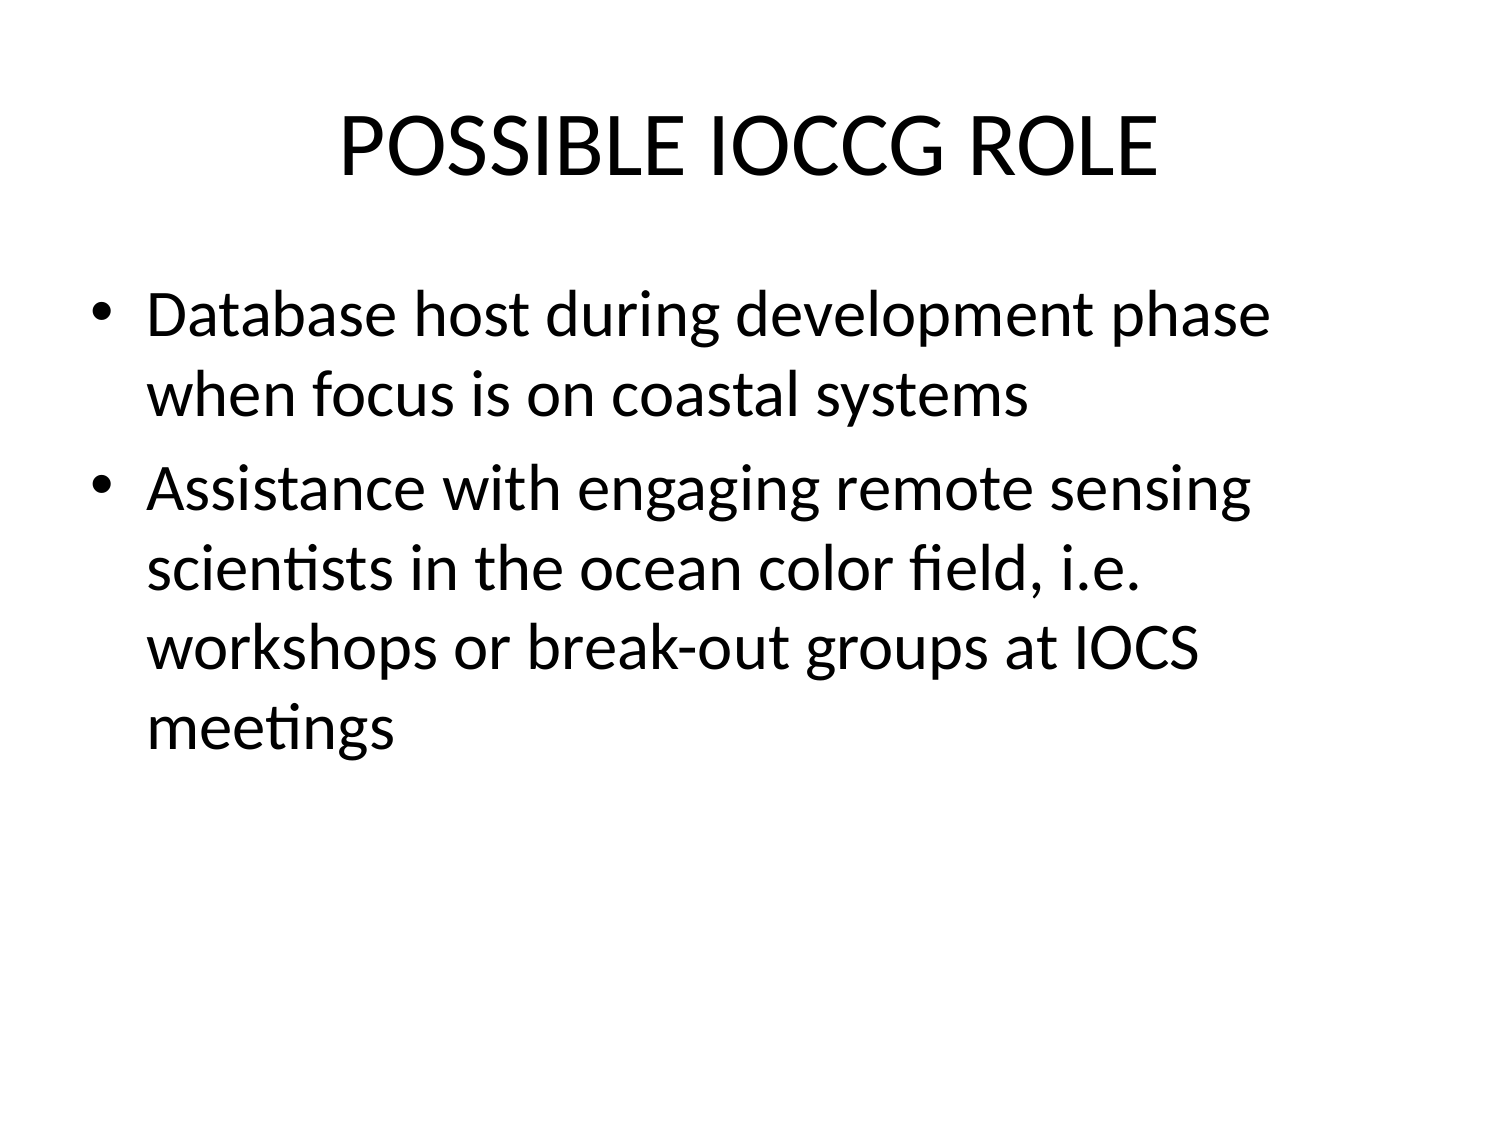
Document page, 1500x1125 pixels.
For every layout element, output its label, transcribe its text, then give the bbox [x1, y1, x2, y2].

title POSSIBLE IOCCG ROLE [75, 45, 1425, 233]
list Database host during development phase when focus is on coastal systems Assistance with engaging remote sensing scientists in the ocean color field, i.e. workshops or break-out groups at IOCS meetings [75, 262, 1425, 1005]
